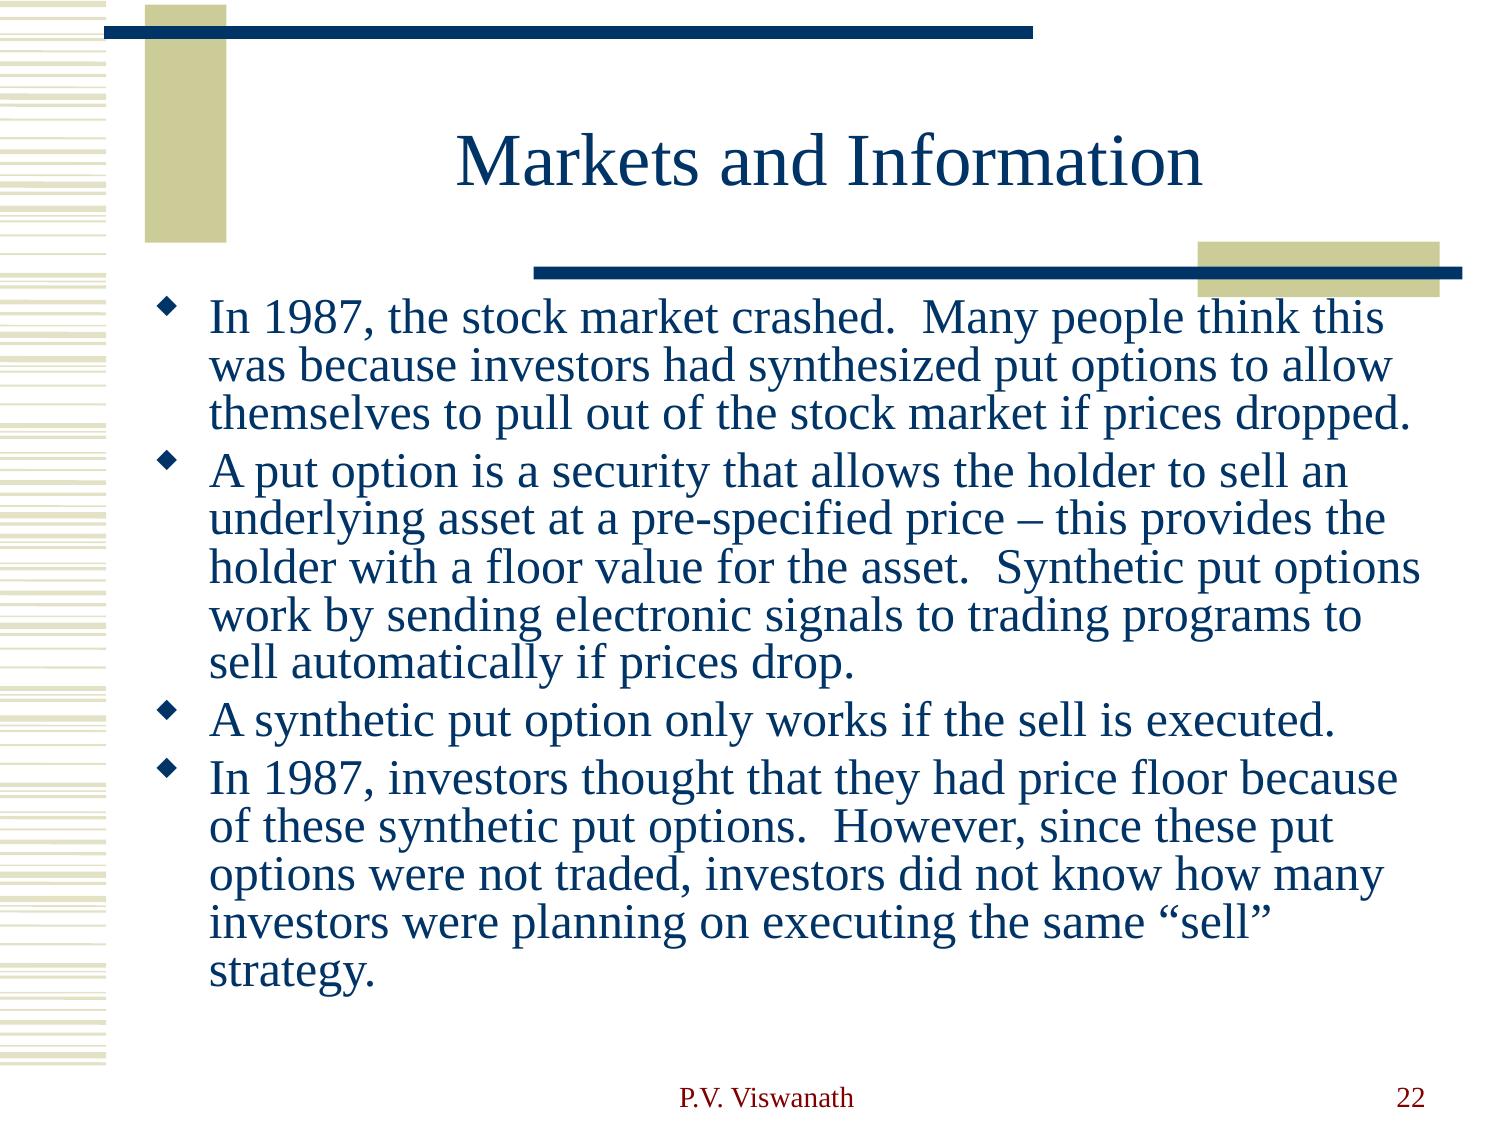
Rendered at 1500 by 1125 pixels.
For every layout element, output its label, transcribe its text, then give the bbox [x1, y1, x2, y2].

title Markets and Information [225, 99, 1436, 225]
slide_number 22 [1080, 1045, 1442, 1122]
list In 1987, the stock market crashed. Many people think this was because investors had synthesized put options to allow themselves to pull out of the stock market if prices dropped. A put option is a security that allows the holder to sell an underlying asset at a pre-specified price – this provides the holder with a floor value for the asset. Synthetic put options work by sending electronic signals to trading programs to sell automatically if prices drop. A synthetic put option only works if the sell is executed. In 1987, investors thought that they had price floor because of these synthetic put options. However, since these put options were not traded, investors did not know how many investors were planning on executing the same “sell” strategy. [137, 287, 1443, 1000]
footer P.V. Viswanath [513, 1045, 1021, 1122]
